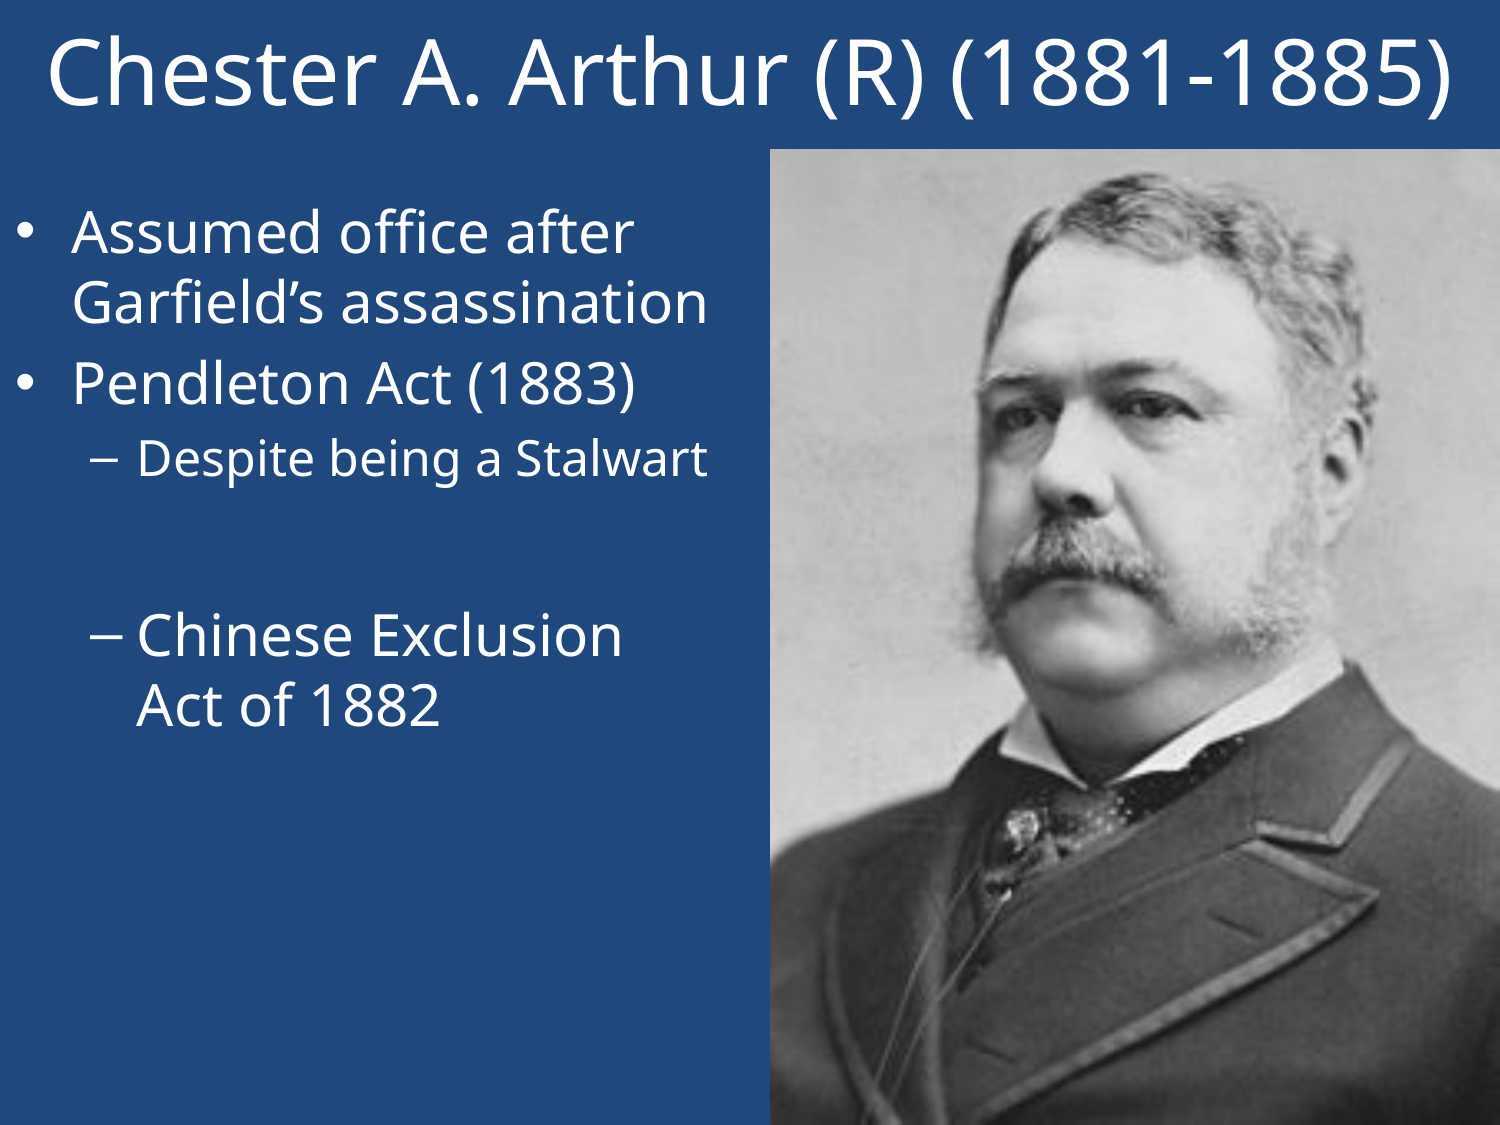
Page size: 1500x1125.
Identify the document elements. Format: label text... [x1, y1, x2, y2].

list Assumed office after Garfield’s assassination Pendleton Act (1883) Despite being a Stalwart Chinese Exclusion Act of 1882 [0, 187, 725, 1125]
title Chester A. Arthur (R) (1881-1885) [0, 0, 1500, 138]
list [769, 149, 1500, 1125]
